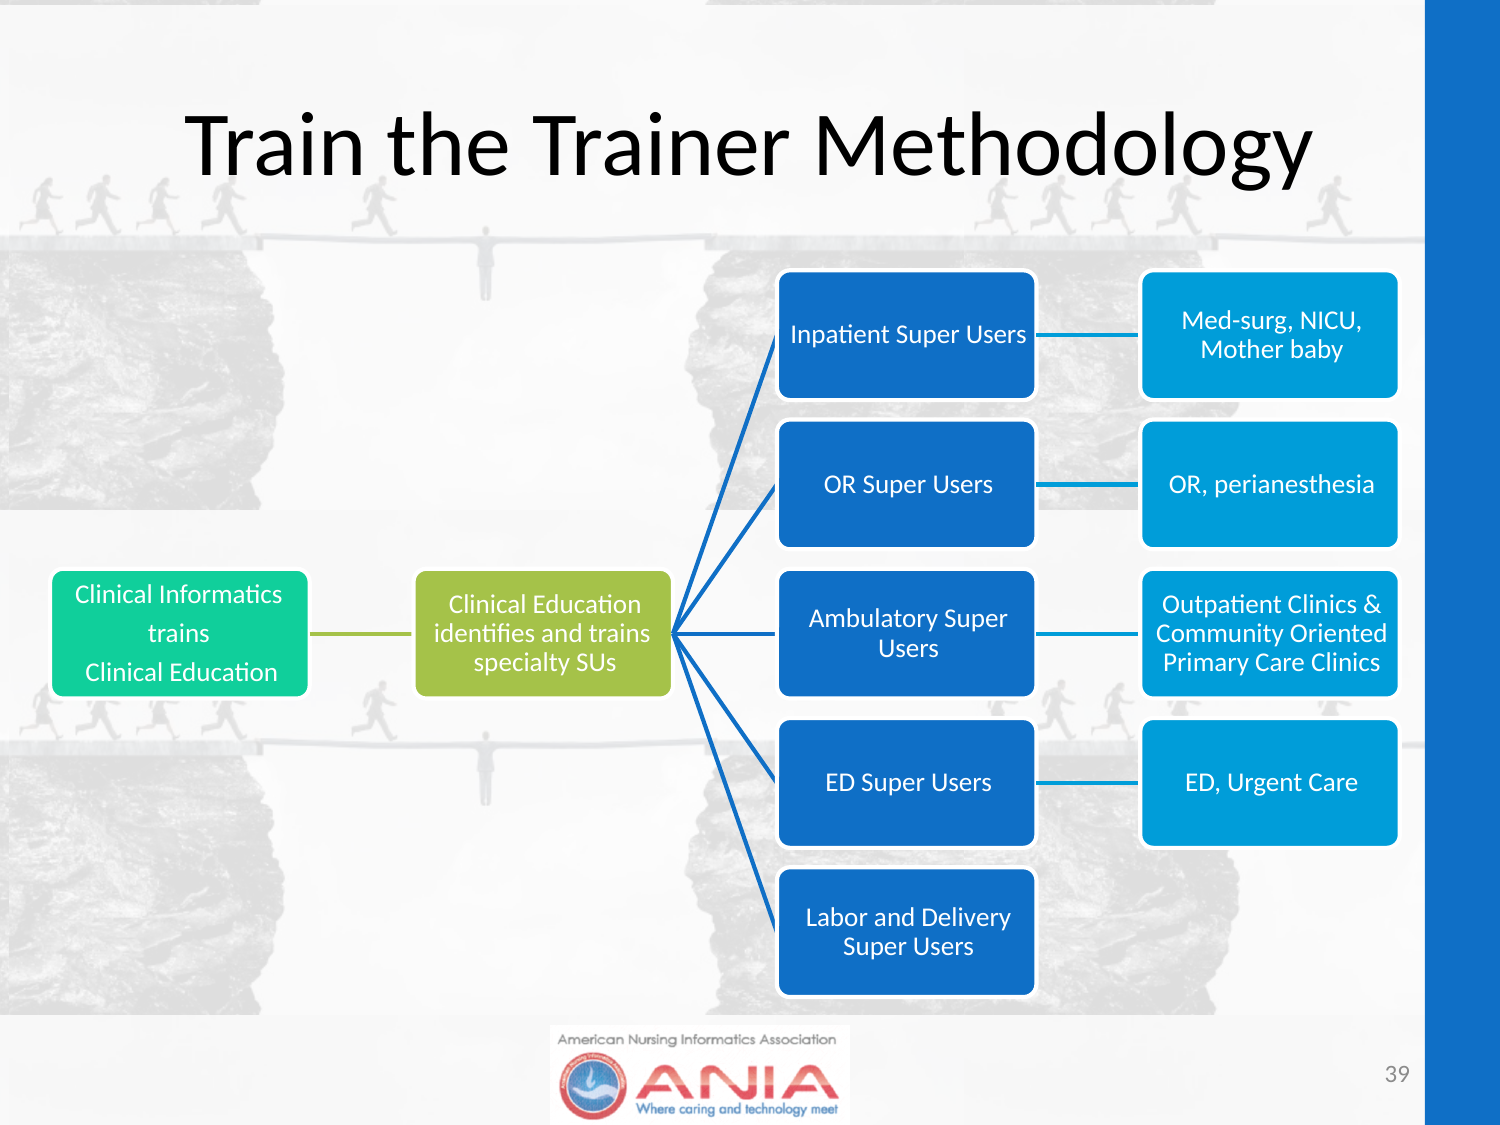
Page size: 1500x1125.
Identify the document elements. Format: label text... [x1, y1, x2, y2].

picture [550, 1025, 850, 1125]
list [49, 262, 1401, 1006]
slide_number 39 [1074, 1042, 1425, 1103]
title Train the Trainer Methodology [75, 45, 1425, 233]
